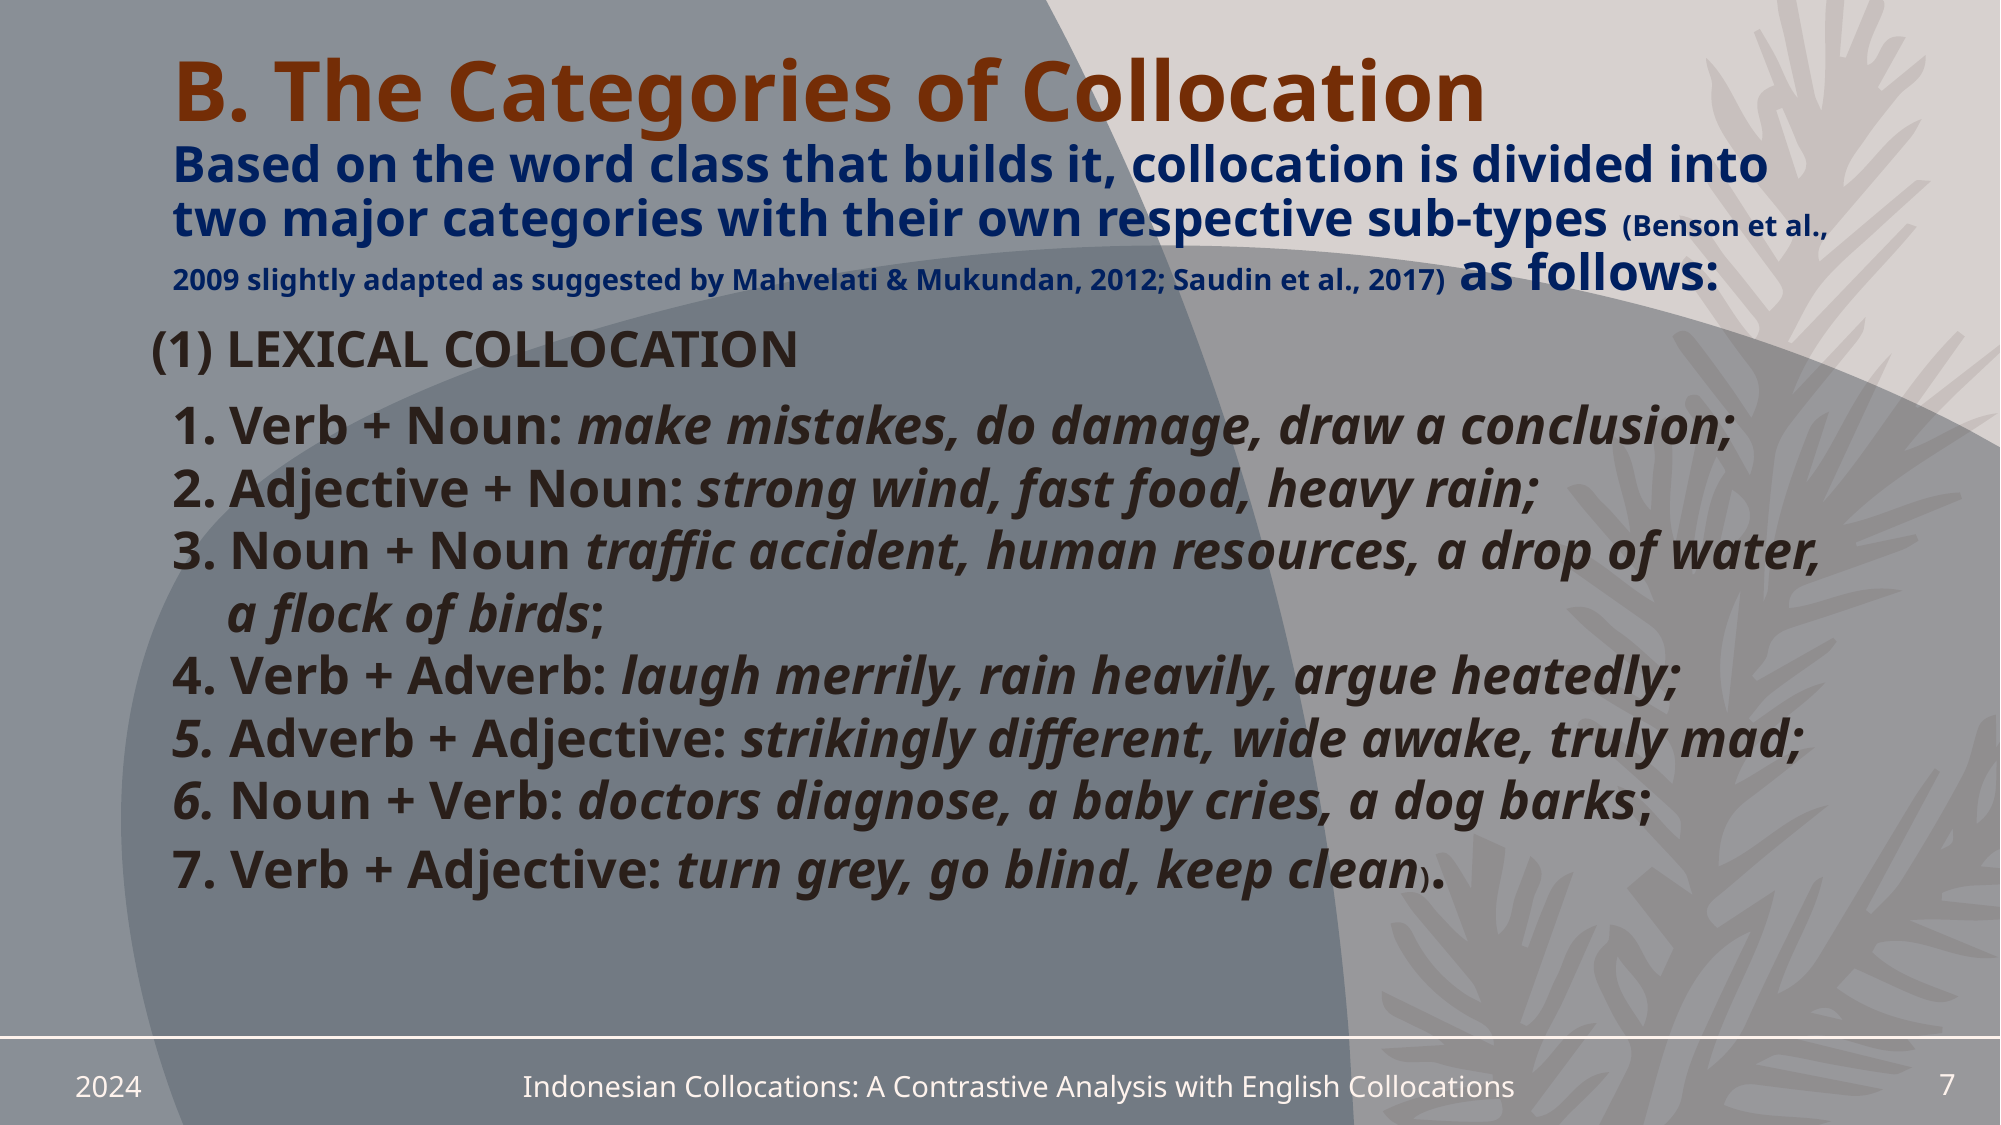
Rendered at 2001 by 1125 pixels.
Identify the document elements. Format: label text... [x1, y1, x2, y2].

list Verb + Noun: make mistakes, do damage, draw a conclusion; Adjective + Noun: strong wind, fast food, heavy rain; Noun + Noun traffic accident, human resources, a drop of water, a flock of birds; 4. Verb + Adverb: laugh merrily, rain heavily, argue heatedly; 5. Adverb + Adjective: strikingly different, wide awake, truly mad; 6. Noun + Verb: doctors diagnose, a baby cries, a dog barks; 7. Verb + Adjective: turn grey, go blind, keep clean). [157, 385, 1906, 1035]
title B. The Categories of Collocation Based on the word class that builds it, collocation is divided into two major categories with their own respective sub-types (Benson et al., 2009 slightly adapted as suggested by Mahvelati & Mukundan, 2012; Saudin et al., 2017) as follows: [157, 48, 1854, 302]
footer Indonesian Collocations: A Contrastive Analysis with English Collocations [445, 1060, 1594, 1112]
slide_number 7 [1808, 1060, 1971, 1112]
slide_number 2024 [60, 1060, 222, 1112]
list (1) LEXICAL COLLOCATION [135, 319, 1155, 386]
